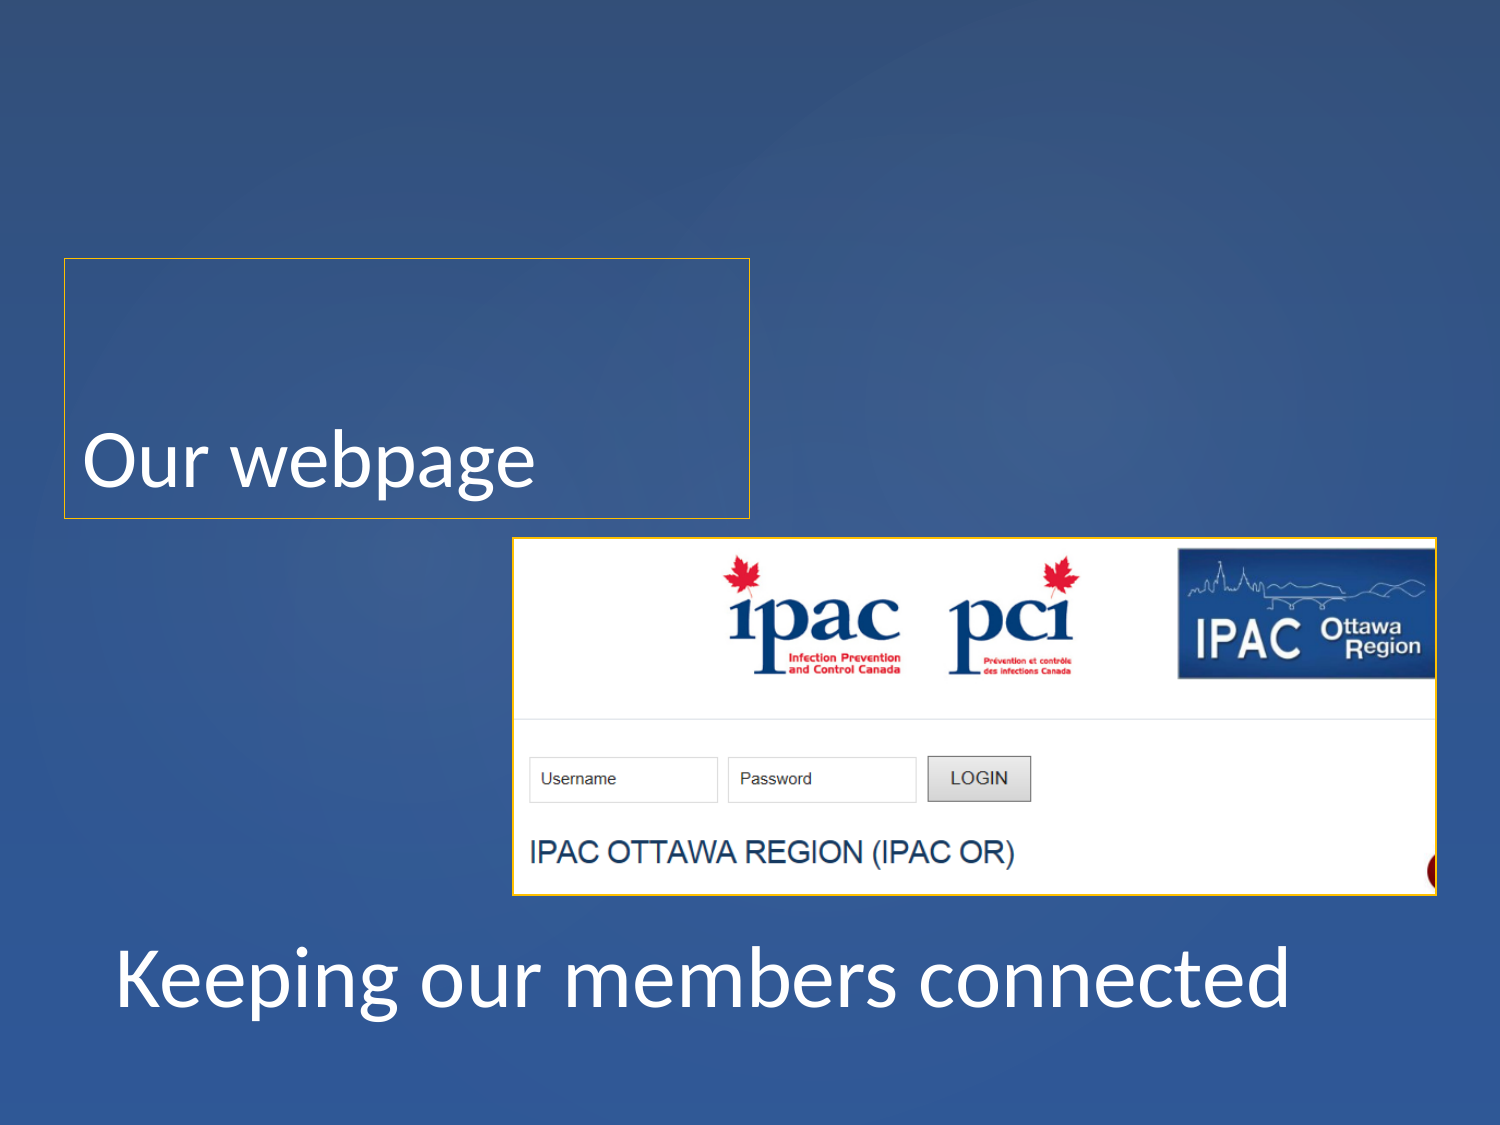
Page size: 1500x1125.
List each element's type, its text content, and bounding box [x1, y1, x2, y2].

title Keeping our members connected [100, 834, 1420, 1033]
picture [513, 538, 1436, 895]
list Our webpage [64, 258, 750, 519]
